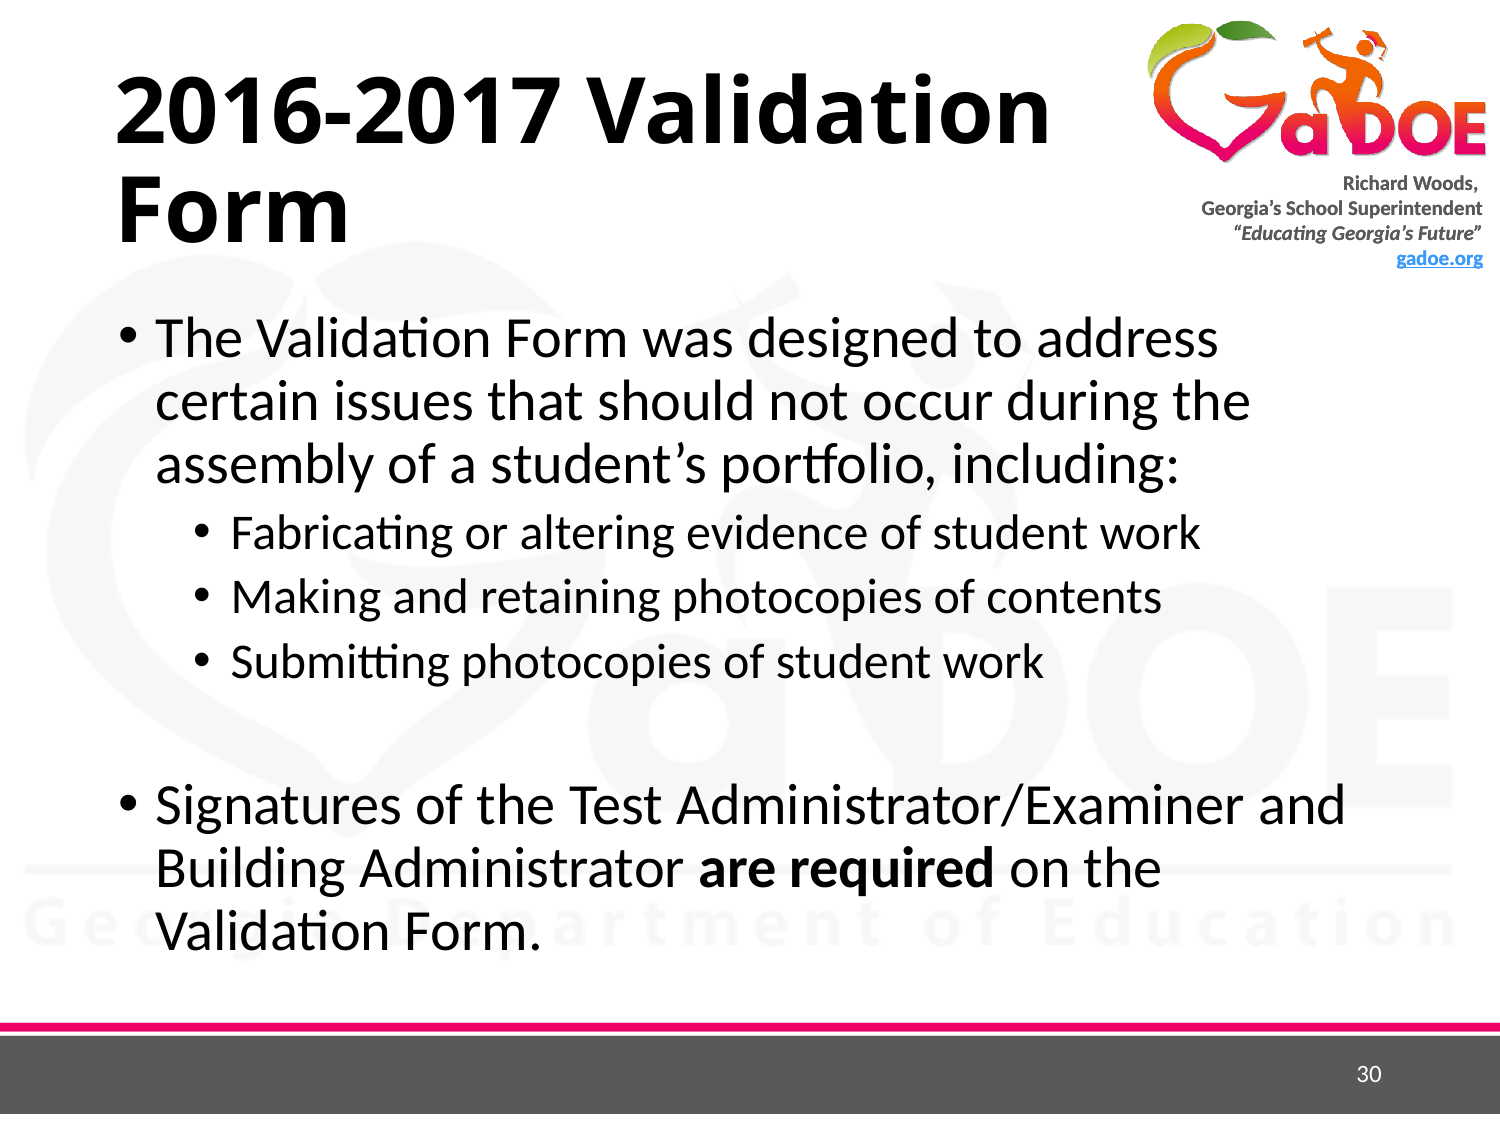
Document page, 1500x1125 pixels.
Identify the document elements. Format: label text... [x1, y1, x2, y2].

list The Validation Form was designed to address certain issues that should not occur during the assembly of a student’s portfolio, including: Fabricating or altering evidence of student work Making and retaining photocopies of contents Submitting photocopies of student work Signatures of the Test Administrator/Examiner and Building Administrator are required on the Validation Form. [103, 299, 1397, 1014]
picture [1135, 8, 1499, 164]
title 2016-2017 Validation Form [99, 54, 1136, 273]
slide_number 30 [1059, 1042, 1397, 1103]
picture [19, 235, 1473, 980]
